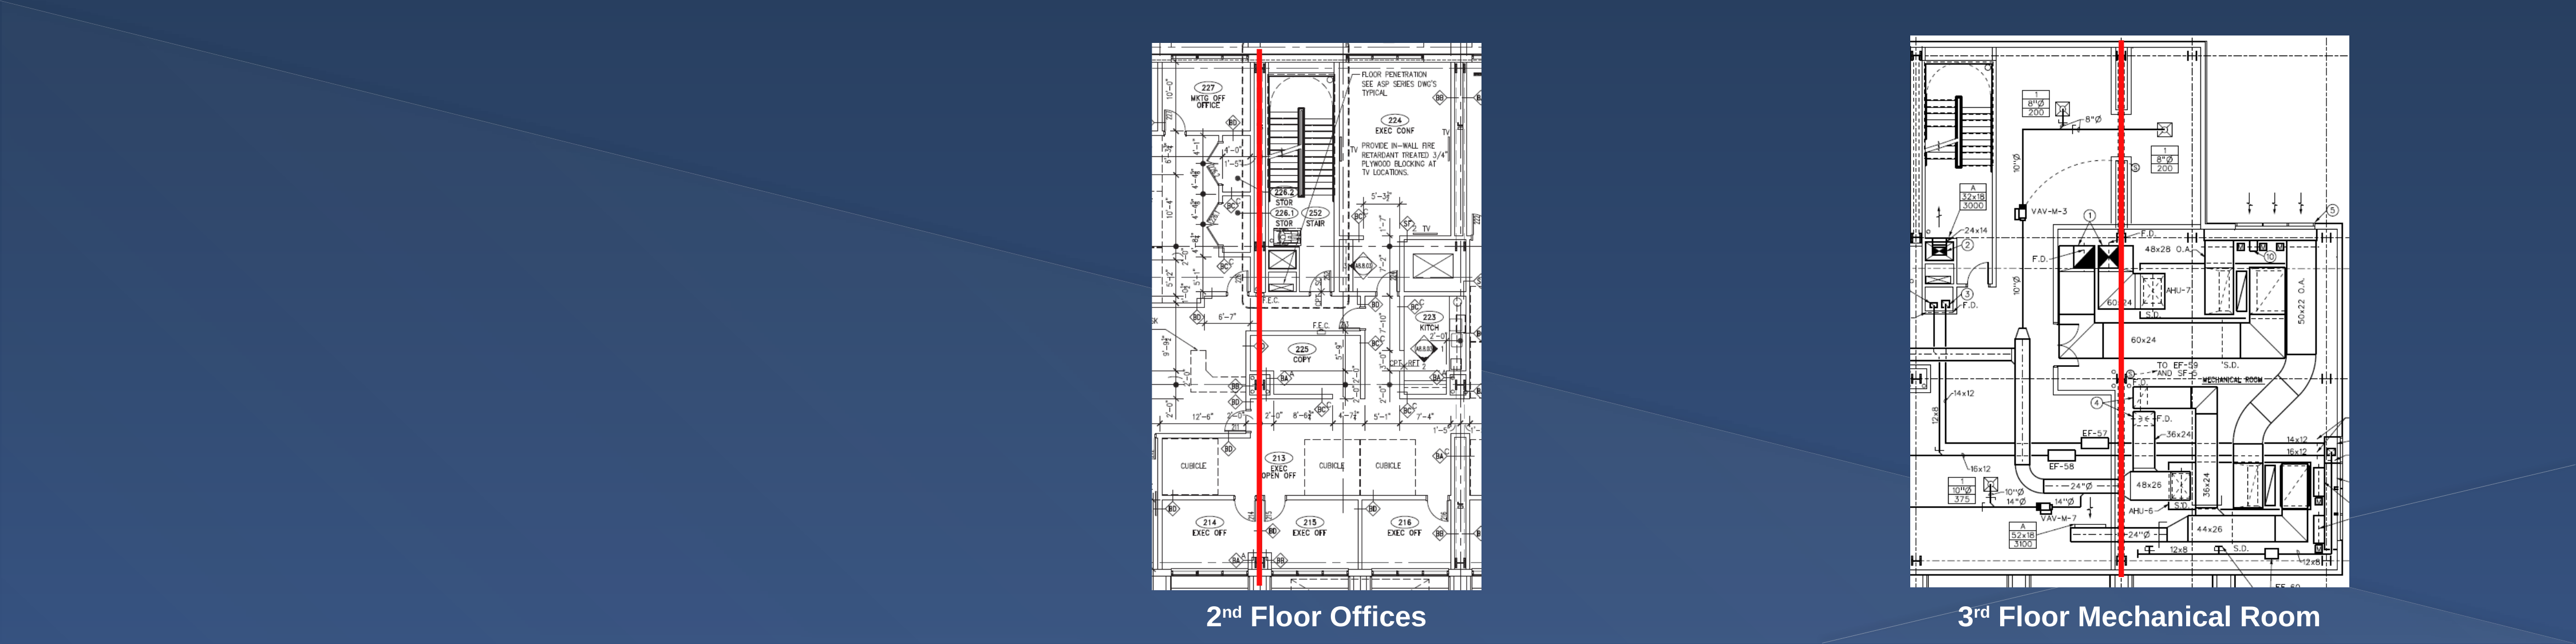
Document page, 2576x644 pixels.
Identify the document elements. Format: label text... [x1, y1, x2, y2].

text_box 3rd Floor Mechanical Room [1896, 593, 2383, 637]
picture [1152, 42, 1482, 591]
picture [1910, 35, 2349, 588]
text_box 2nd Floor Offices [1073, 593, 1560, 637]
